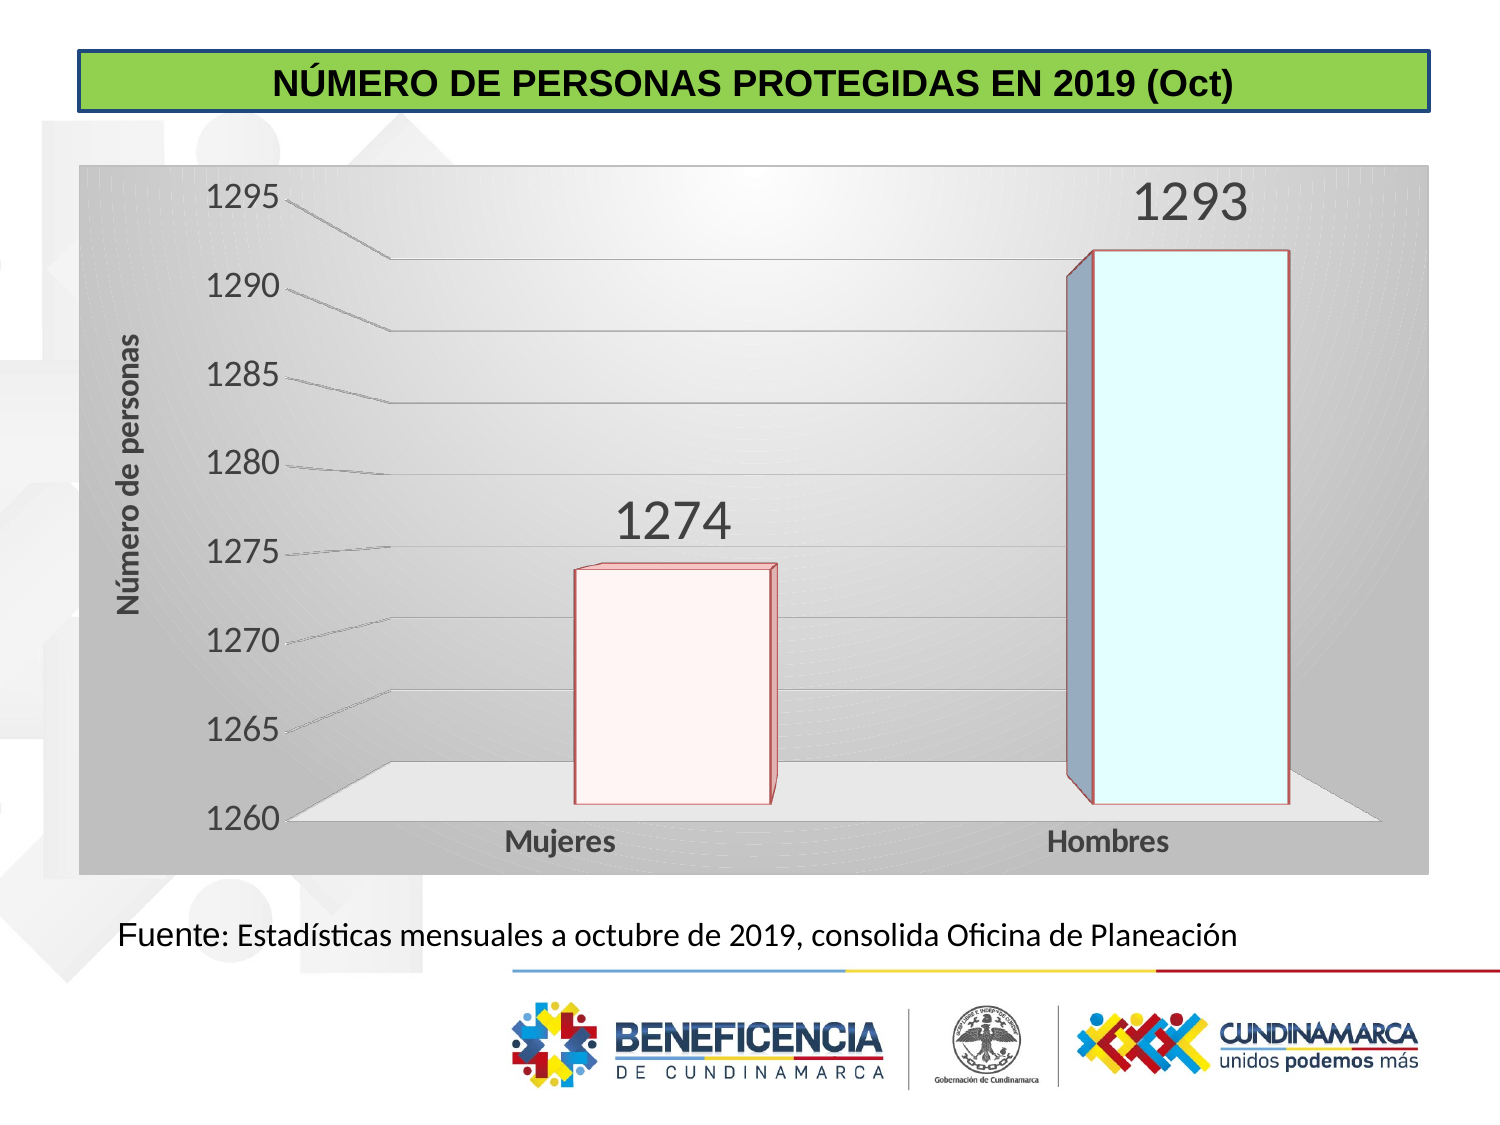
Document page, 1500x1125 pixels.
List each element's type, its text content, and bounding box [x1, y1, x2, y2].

picture [0, 0, 1500, 1125]
text_box Fuente: Estadísticas mensuales a octubre de 2019, consolida Oficina de Planeación [102, 905, 1264, 961]
text_box NÚMERO DE PERSONAS PROTEGIDAS EN 2019 (Oct) [77, 49, 1431, 113]
chart [78, 165, 1429, 875]
